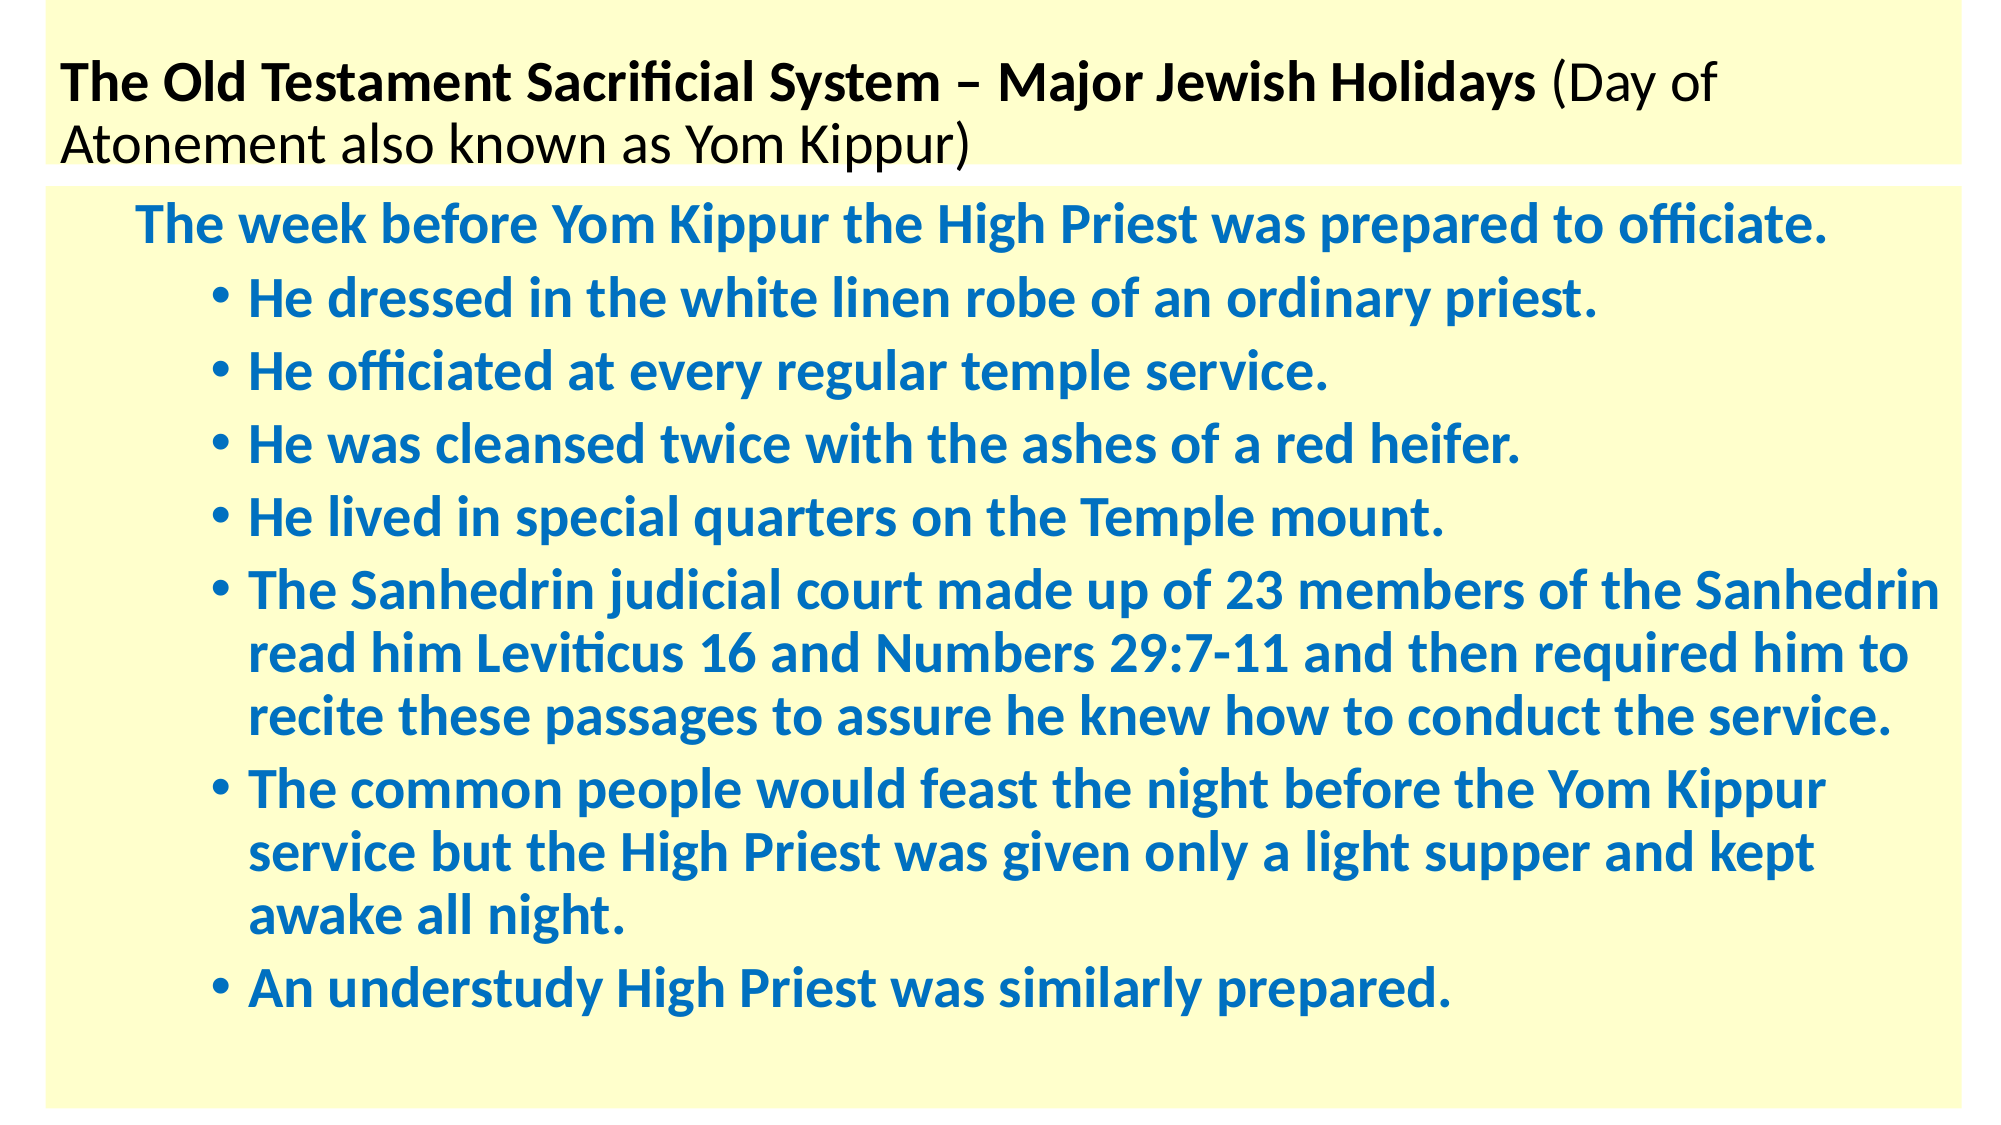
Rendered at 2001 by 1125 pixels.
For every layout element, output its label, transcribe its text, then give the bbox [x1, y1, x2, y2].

list The week before Yom Kippur the High Priest was prepared to officiate. He dressed in the white linen robe of an ordinary priest. He officiated at every regular temple service. He was cleansed twice with the ashes of a red heifer. He lived in special quarters on the Temple mount. The Sanhedrin judicial court made up of 23 members of the Sanhedrin read him Leviticus 16 and Numbers 29:7-11 and then required him to recite these passages to assure he knew how to conduct the service. The common people would feast the night before the Yom Kippur service but the High Priest was given only a light supper and kept awake all night. An understudy High Priest was similarly prepared. [45, 186, 1962, 1109]
title The Old Testament Sacrificial System – Major Jewish Holidays (Day of Atonement also known as Yom Kippur) [45, 0, 1962, 165]
